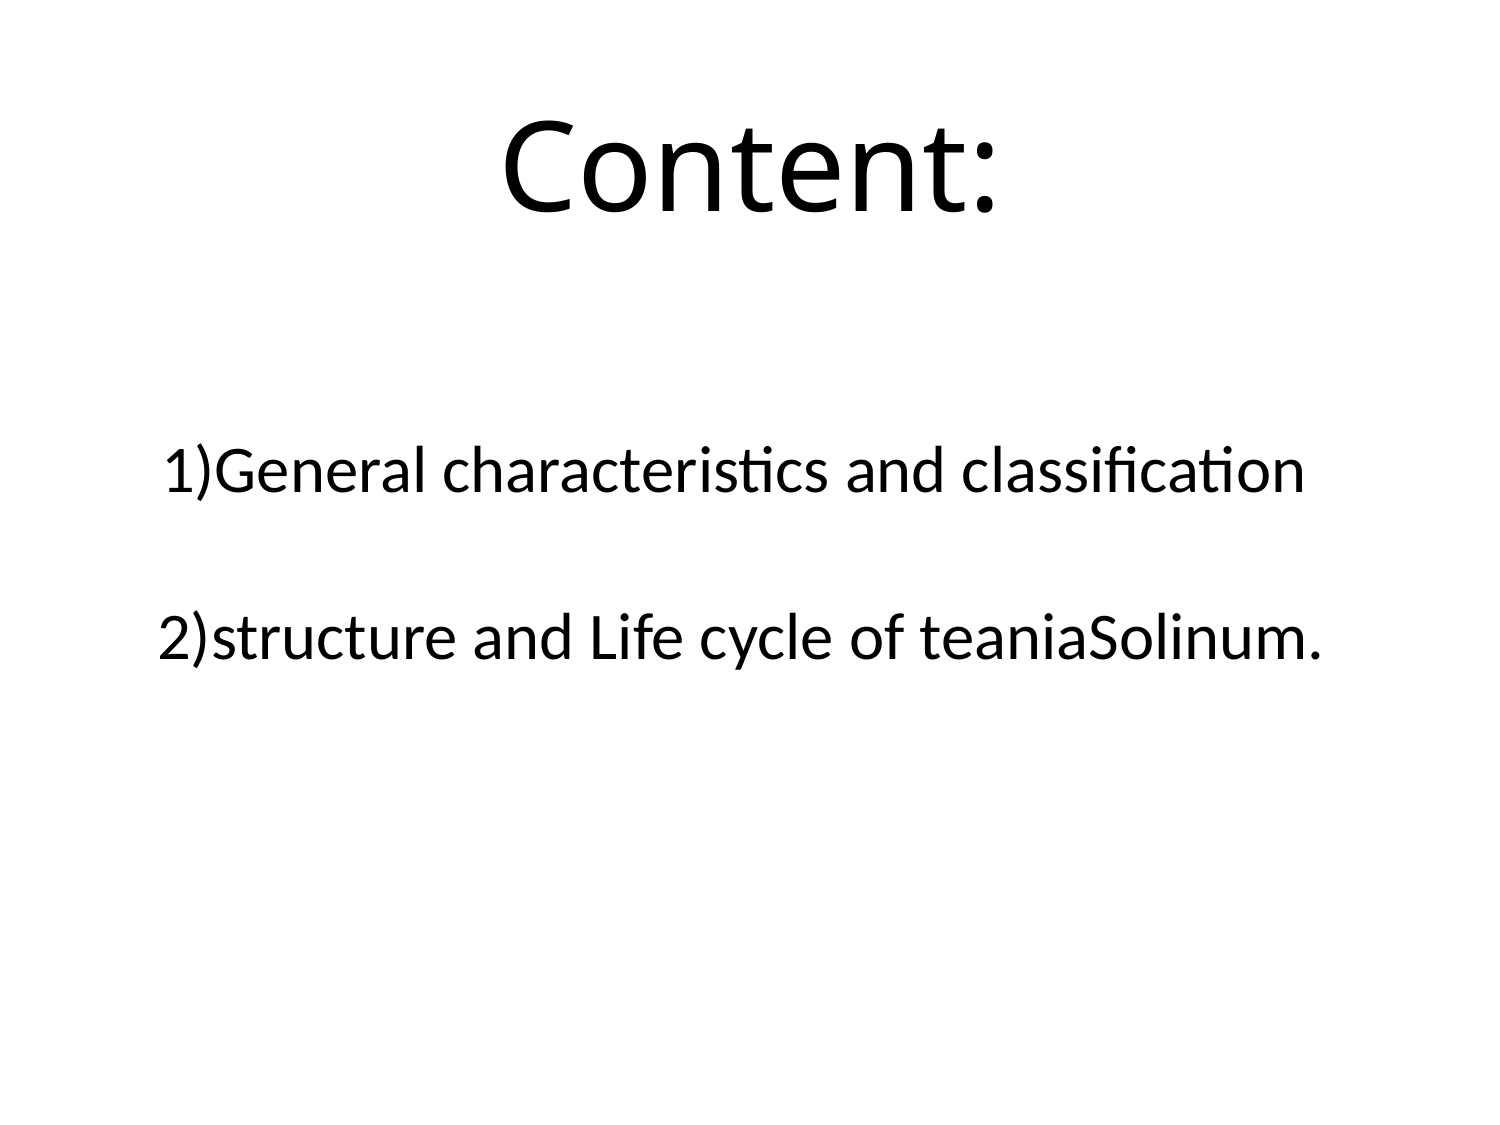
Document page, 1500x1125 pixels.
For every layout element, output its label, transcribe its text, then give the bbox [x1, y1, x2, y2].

title Content: [112, 45, 1388, 246]
subtitle 1)General characteristics and classification 2)structure and Life cycle of teaniaSolinum. [0, 271, 1484, 1115]
